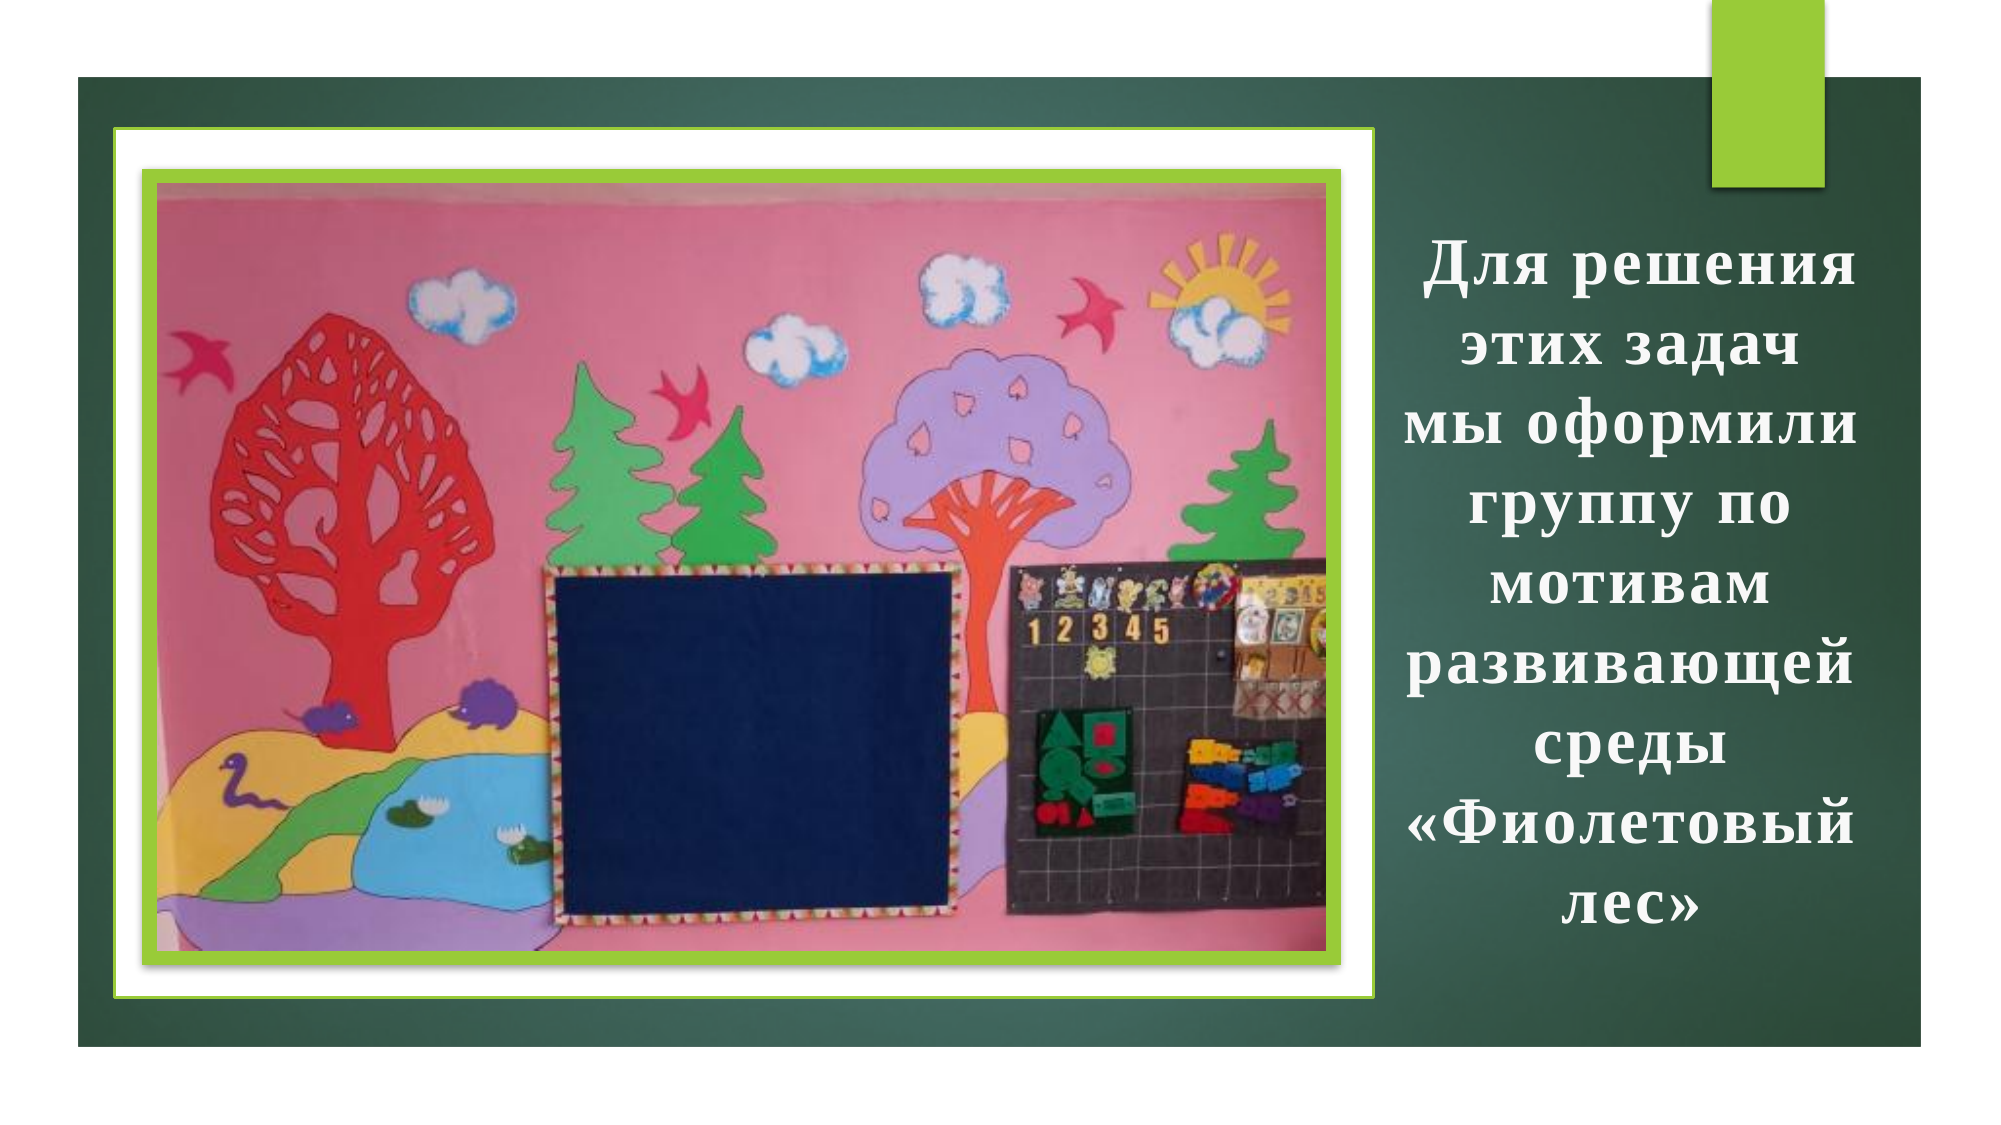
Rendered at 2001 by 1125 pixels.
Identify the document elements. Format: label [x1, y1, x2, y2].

text_box [0, 0, 2000, 1125]
picture [156, 183, 1327, 951]
